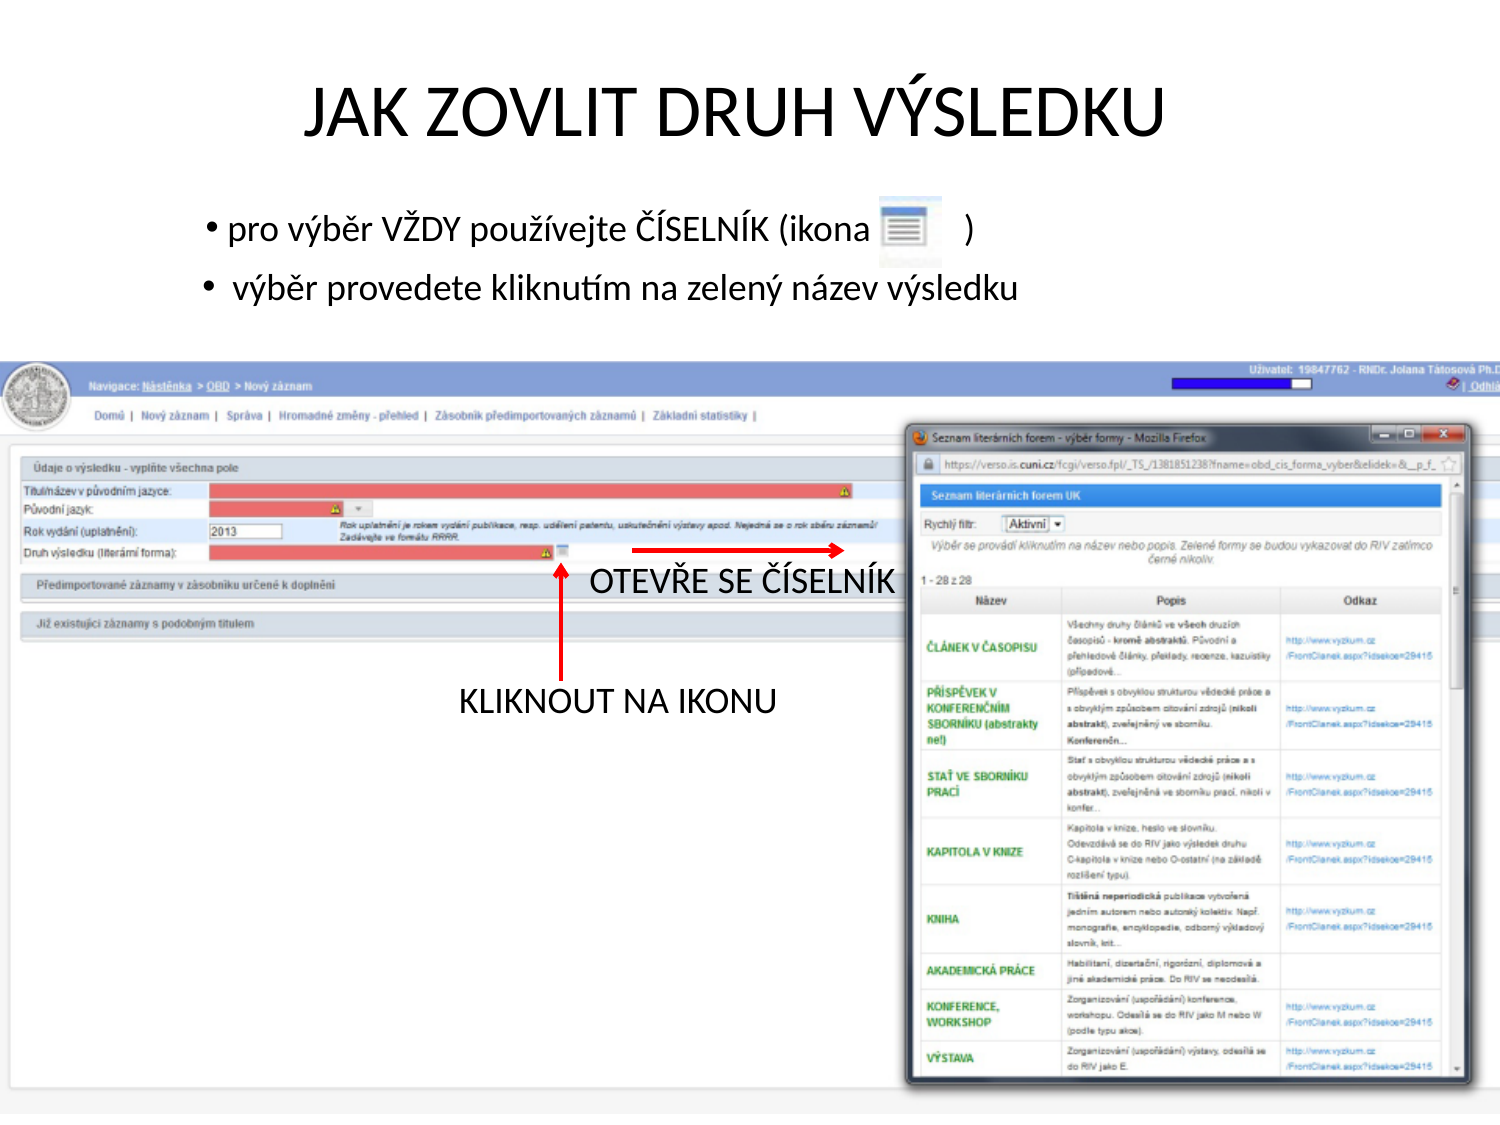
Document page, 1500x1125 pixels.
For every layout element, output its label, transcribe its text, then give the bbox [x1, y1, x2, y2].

text_box výběr provedete kliknutím na zelený název výsledku [187, 255, 1035, 315]
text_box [0, 361, 1500, 1114]
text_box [182, 195, 1009, 268]
text_box JAK ZOVLIT DRUH VÝSLEDKU [289, 54, 1183, 160]
